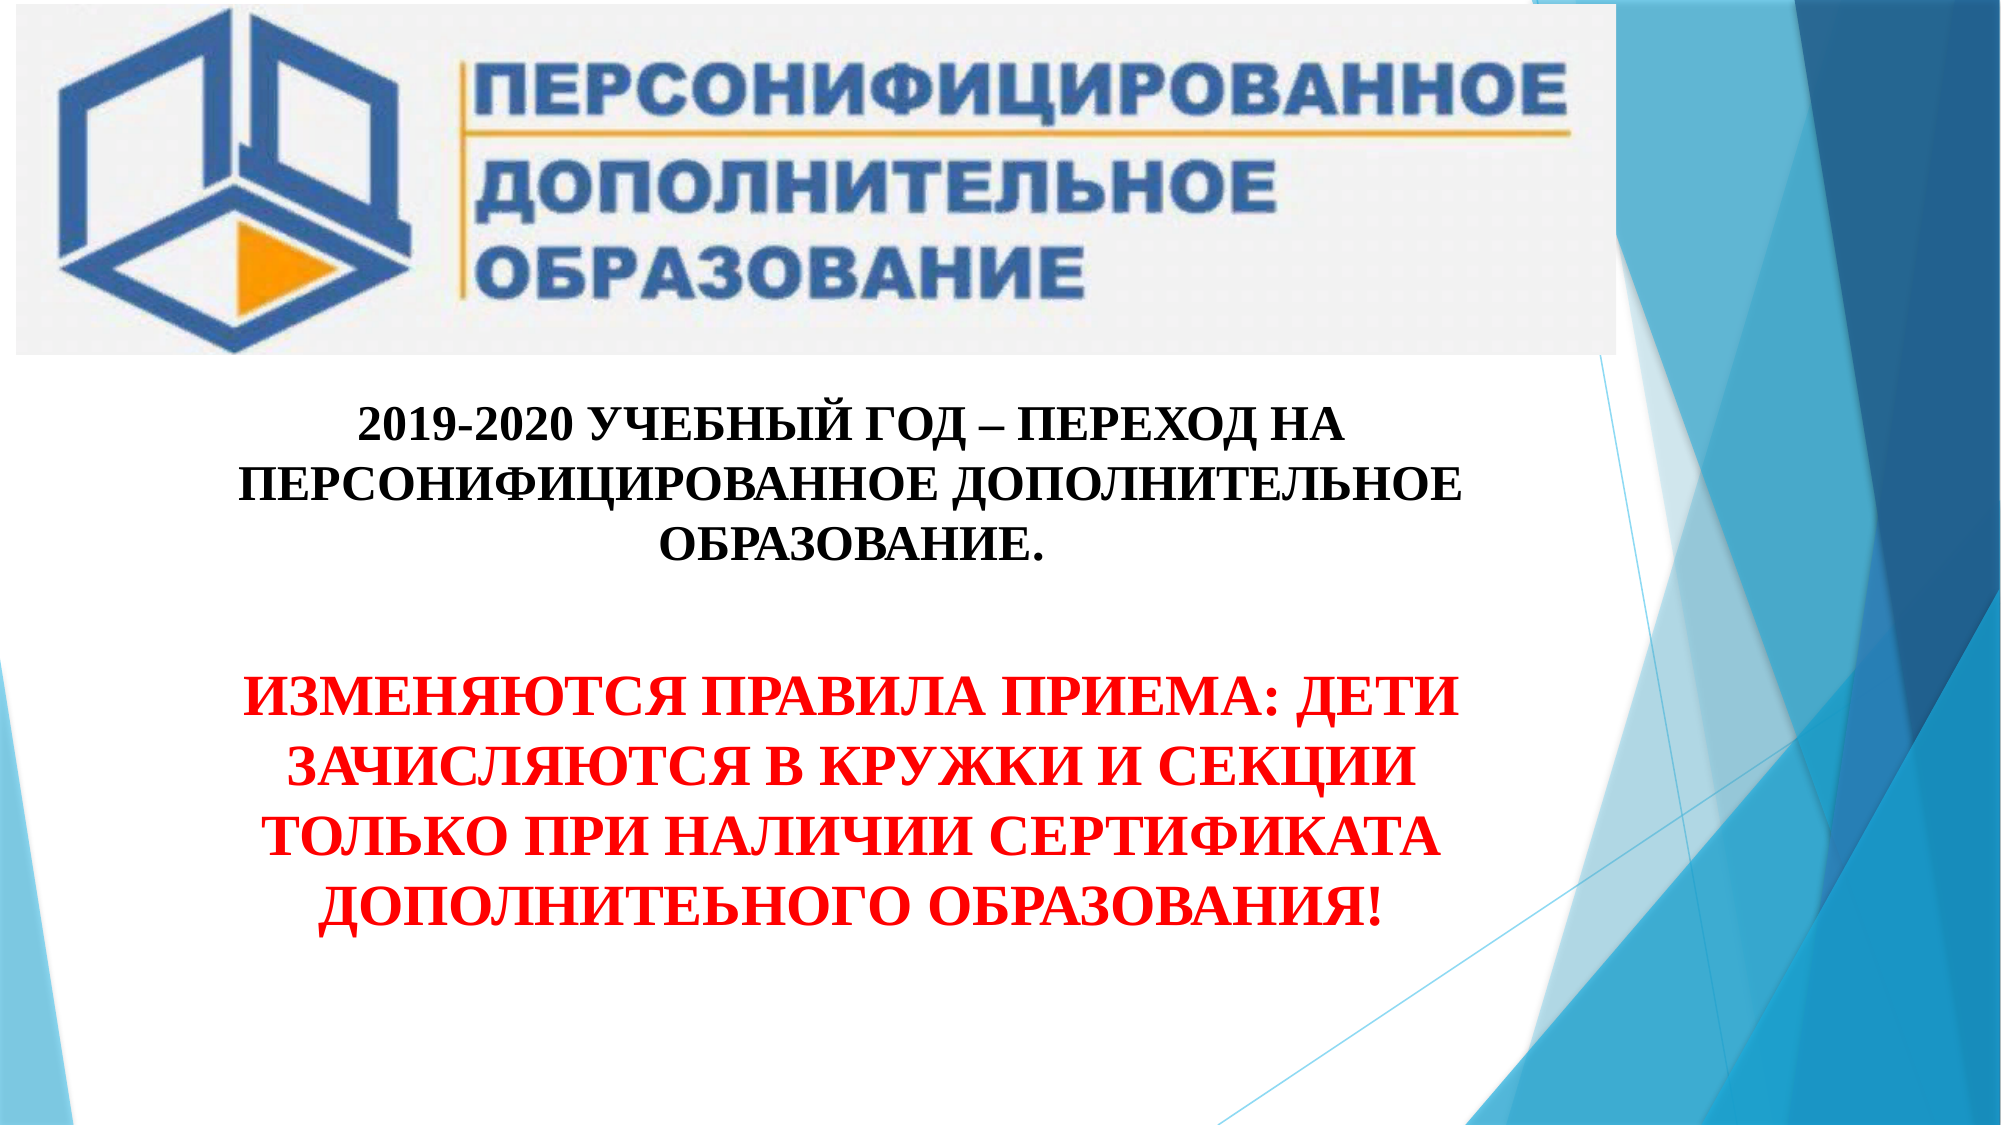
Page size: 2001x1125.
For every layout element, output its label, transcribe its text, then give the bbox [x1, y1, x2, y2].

picture [15, 3, 1617, 355]
list 2019-2020 УЧЕБНЫЙ ГОД – ПЕРЕХОД НА ПЕРСОНИФИЦИРОВАННОЕ ДОПОЛНИТЕЛЬНОЕ ОБРАЗОВАНИЕ. ИЗМЕНЯЮТСЯ ПРАВИЛА ПРИЕМА: ДЕТИ ЗАЧИСЛЯЮТСЯ В КРУЖКИ И СЕКЦИИ ТОЛЬКО ПРИ НАЛИЧИИ СЕРТИФИКАТА ДОПОЛНИТЕЬНОГО ОБРАЗОВАНИЯ! [146, 382, 1557, 1020]
